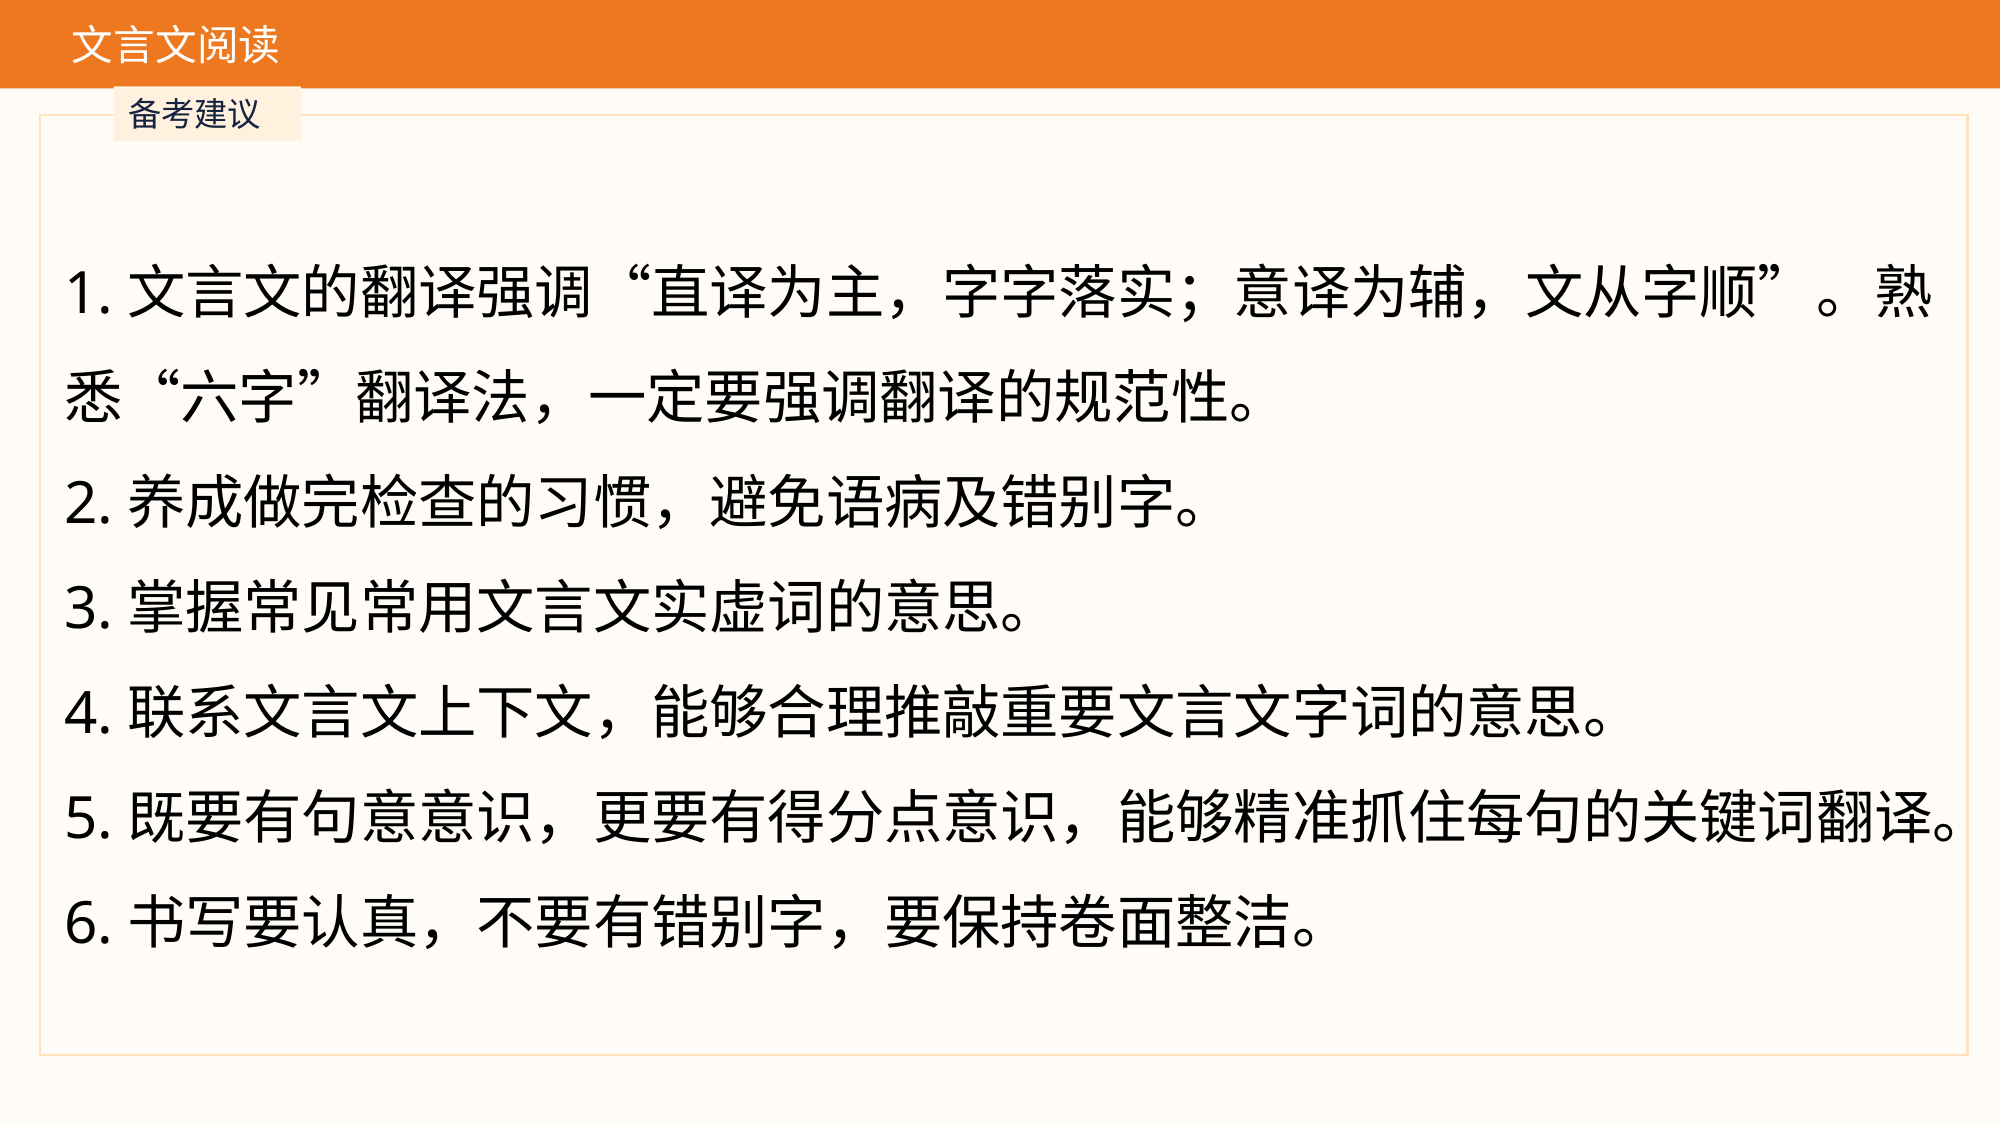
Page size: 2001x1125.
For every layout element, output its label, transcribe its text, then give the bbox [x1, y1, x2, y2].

text_box [0, 0, 2000, 89]
text_box 备考建议 [113, 86, 301, 141]
text_box 文言文阅读 [57, 11, 409, 76]
text_box [39, 114, 1969, 1056]
text_box 1.文言文的翻译强调“直译为主，字字落实；意译为辅，文从字顺”。熟悉“六字”翻译法，一定要强调翻译的规范性。 2.养成做完检查的习惯，避免语病及错别字。 3.掌握常见常用文言文实虚词的意思。 4.联系文言文上下文，能够合理推敲重要文言文字词的意思。 5.既要有句意意识，更要有得分点意识，能够精准抓住每句的关键词翻译。 6.书写要认真，不要有错别字，要保持卷面整洁。 [49, 213, 1968, 958]
